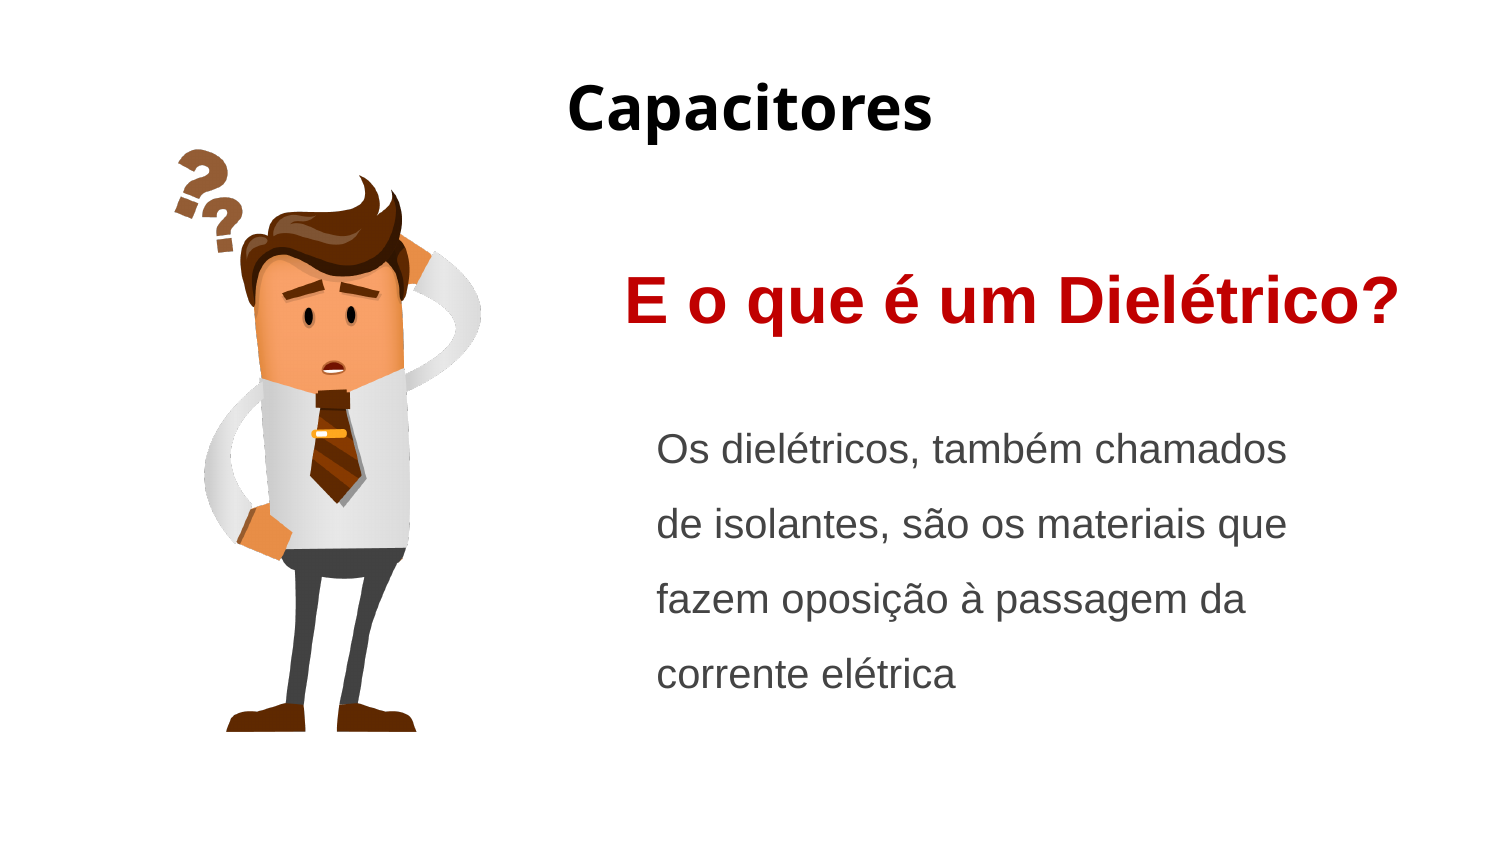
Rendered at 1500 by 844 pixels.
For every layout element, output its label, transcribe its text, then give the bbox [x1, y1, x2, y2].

title Capacitores [174, 52, 1326, 176]
picture [173, 149, 481, 732]
text_box E o que é um Dielétrico? [609, 249, 1439, 345]
text_box Os dielétricos, também chamados de isolantes, são os materiais que fazem oposição à passagem da corrente elétrica [641, 389, 1354, 705]
